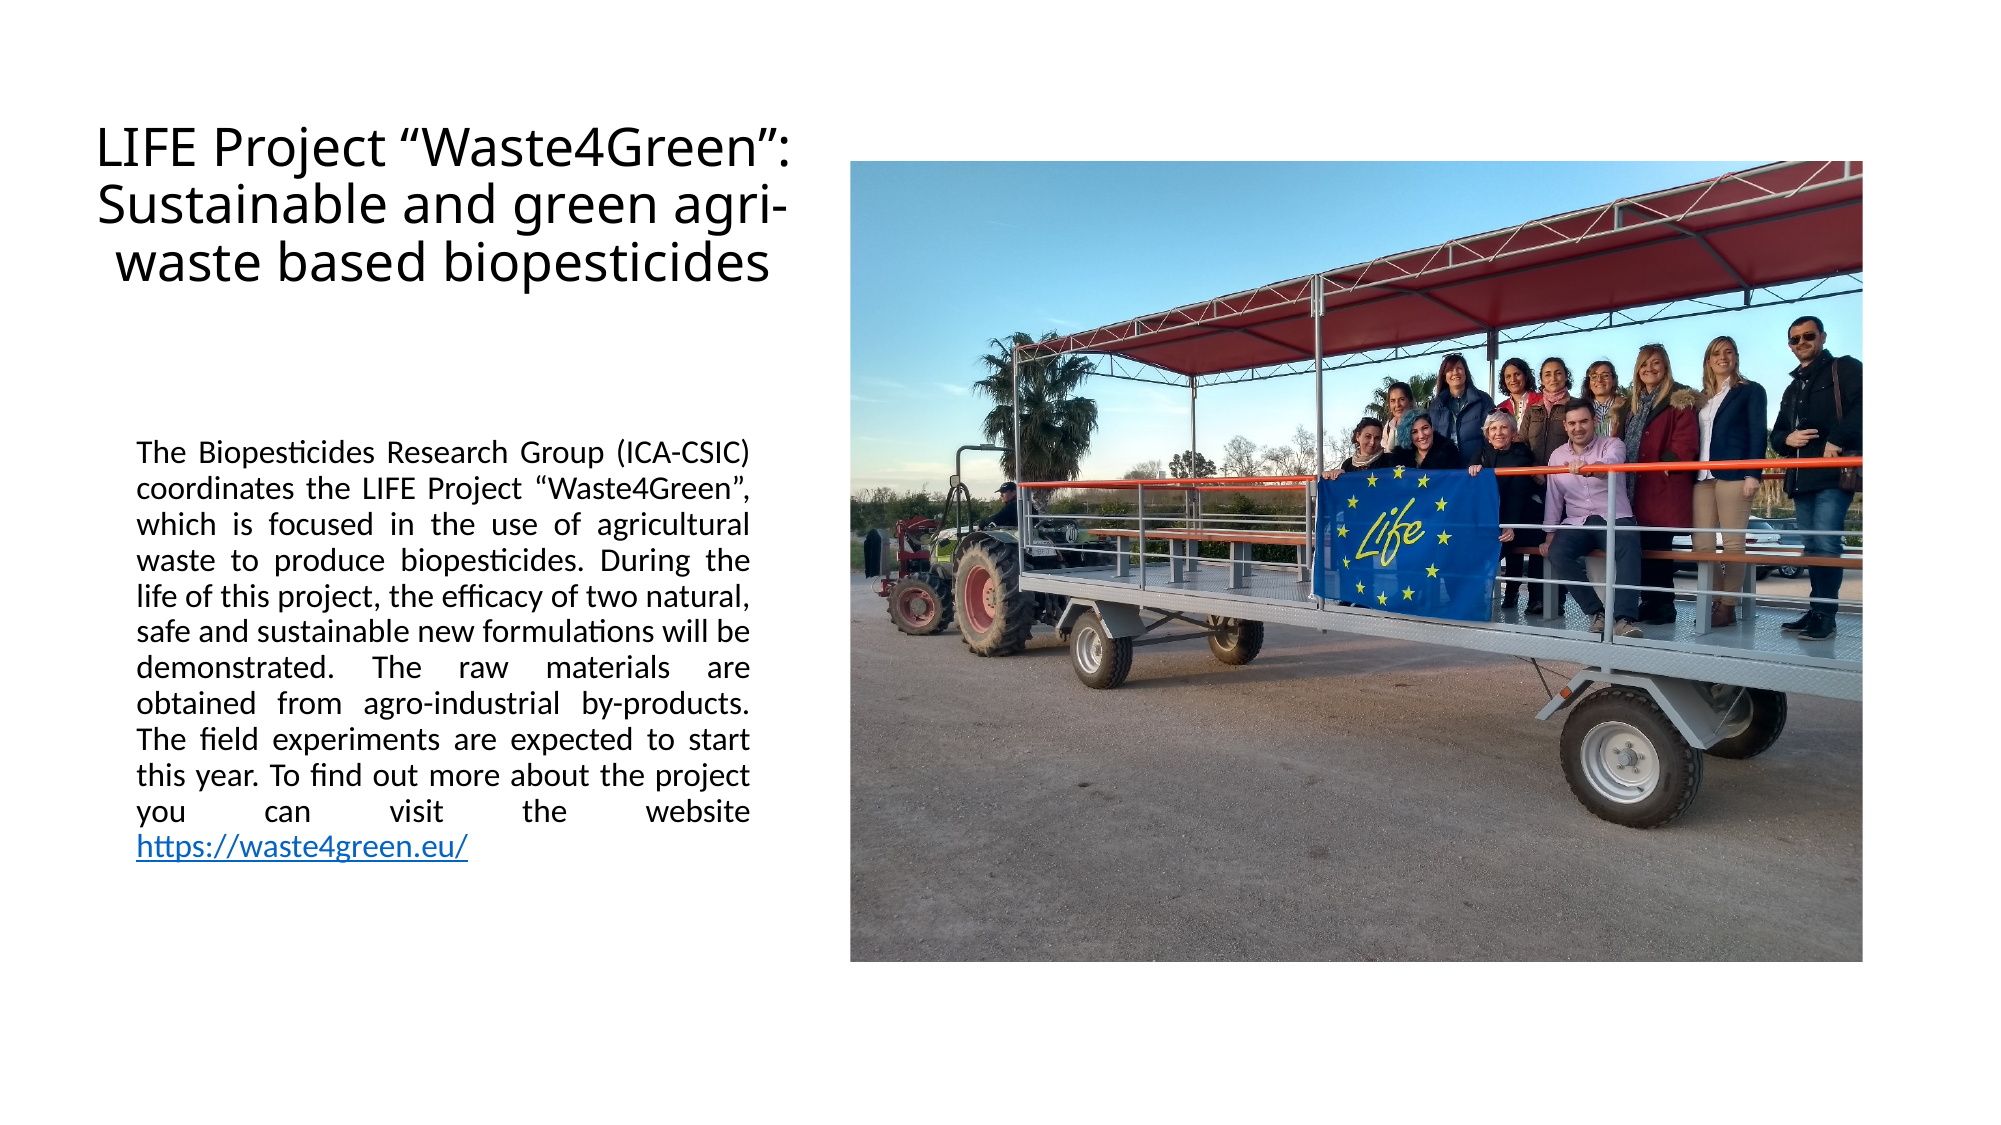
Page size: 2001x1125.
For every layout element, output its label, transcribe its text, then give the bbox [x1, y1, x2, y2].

list The Biopesticides Research Group (ICA-CSIC) coordinates the LIFE Project “Waste4Green”, which is focused in the use of agricultural waste to produce biopesticides. During the life of this project, the efficacy of two natural, safe and sustainable new formulations will be demonstrated. The raw materials are obtained from agro-industrial by-products. The field experiments are expected to start this year. To find out more about the project you can visit the website https://waste4green.eu/ [121, 337, 767, 963]
picture [850, 161, 1863, 962]
title LIFE Project “Waste4Green”: Sustainable and green agri-waste based biopesticides [79, 75, 809, 338]
